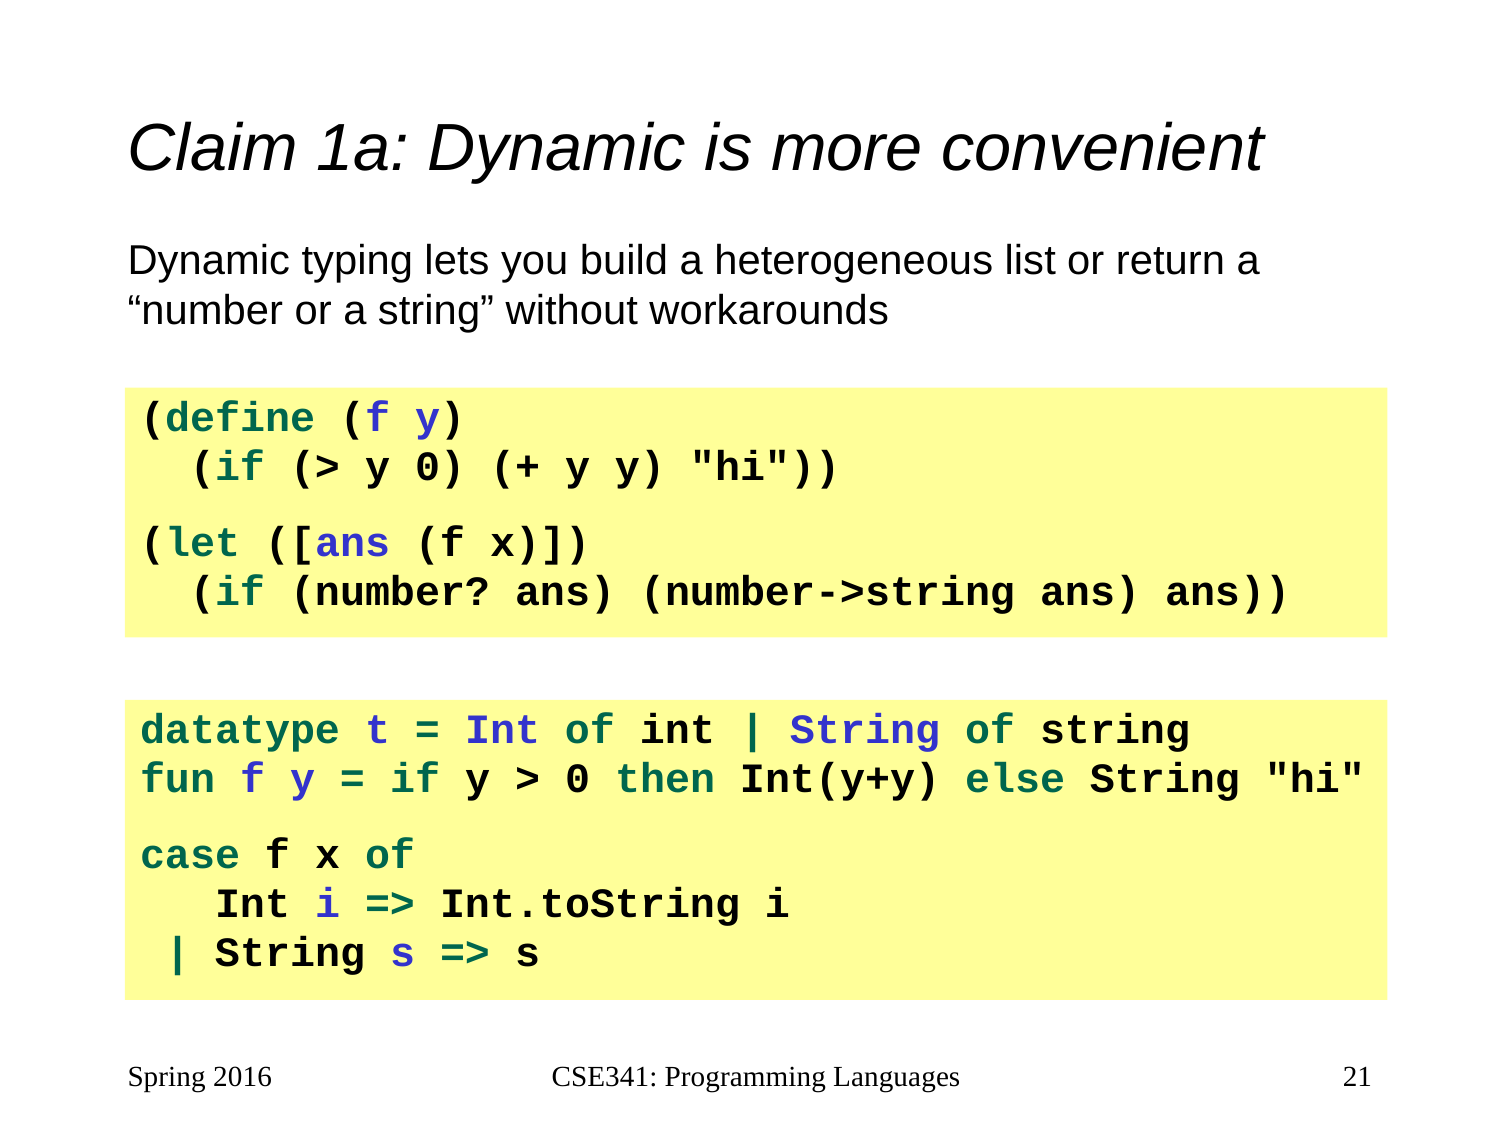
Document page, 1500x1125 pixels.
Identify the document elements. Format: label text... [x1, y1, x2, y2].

title Claim 1a: Dynamic is more convenient [112, 49, 1388, 224]
footer CSE341: Programming Languages [474, 1049, 1038, 1125]
text_box datatype t = Int of int | String of string fun f y = if y > 0 then Int(y+y) else String "hi" case f x of Int i => Int.toString i | String s => s [124, 699, 1388, 1000]
slide_number 21 [1074, 1049, 1388, 1125]
slide_number Spring 2016 [112, 1049, 426, 1125]
text_box (define (f y) (if (> y 0) (+ y y) "hi")) (let ([ans (f x)]) (if (number? ans) (number->string ans) ans)) [124, 387, 1388, 638]
list Dynamic typing lets you build a heterogeneous list or return a “number or a string” without workarounds [112, 224, 1388, 363]
